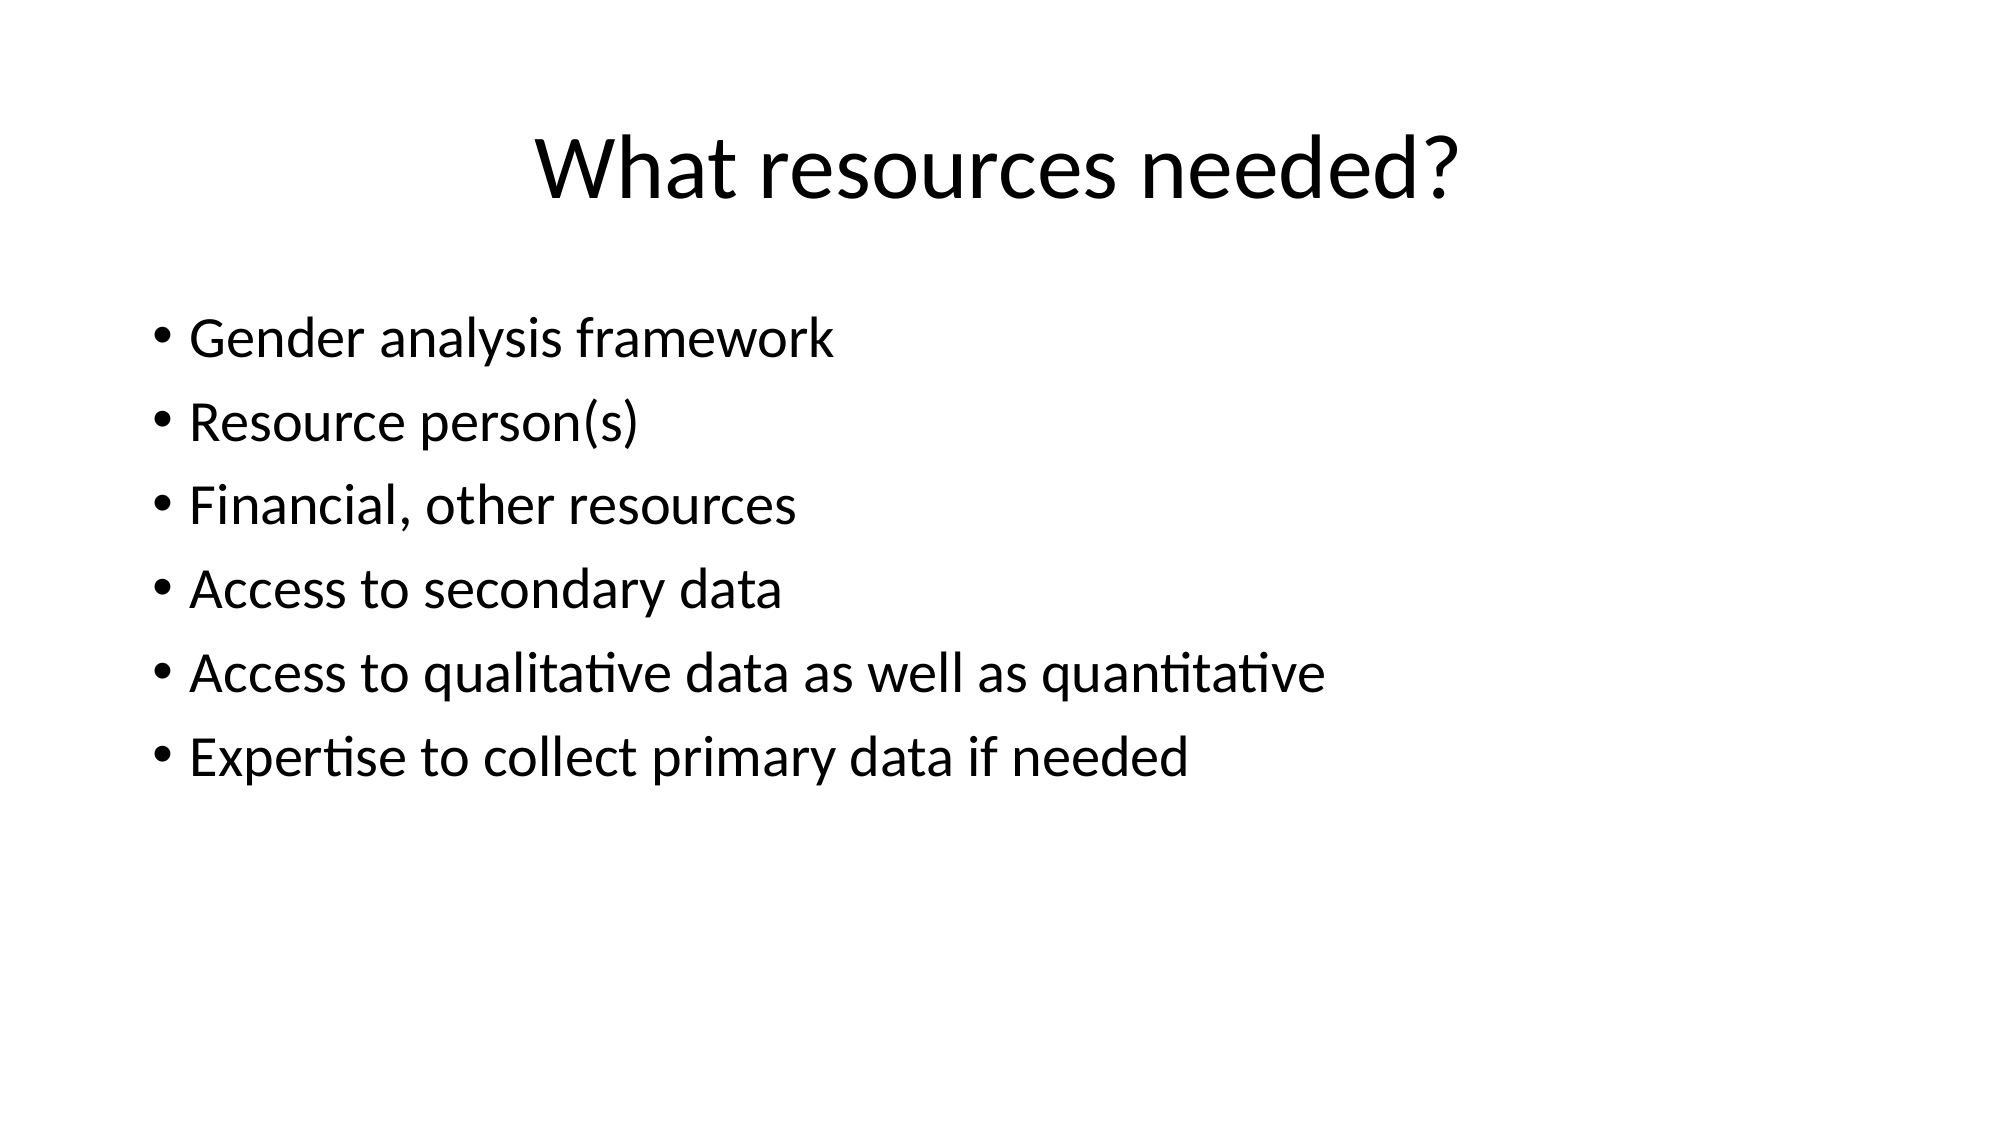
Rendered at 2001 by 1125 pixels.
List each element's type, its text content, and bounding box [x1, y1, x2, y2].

title What resources needed? [137, 59, 1863, 278]
list Gender analysis framework Resource person(s) Financial, other resources Access to secondary data Access to qualitative data as well as quantitative Expertise to collect primary data if needed [137, 299, 1863, 1014]
